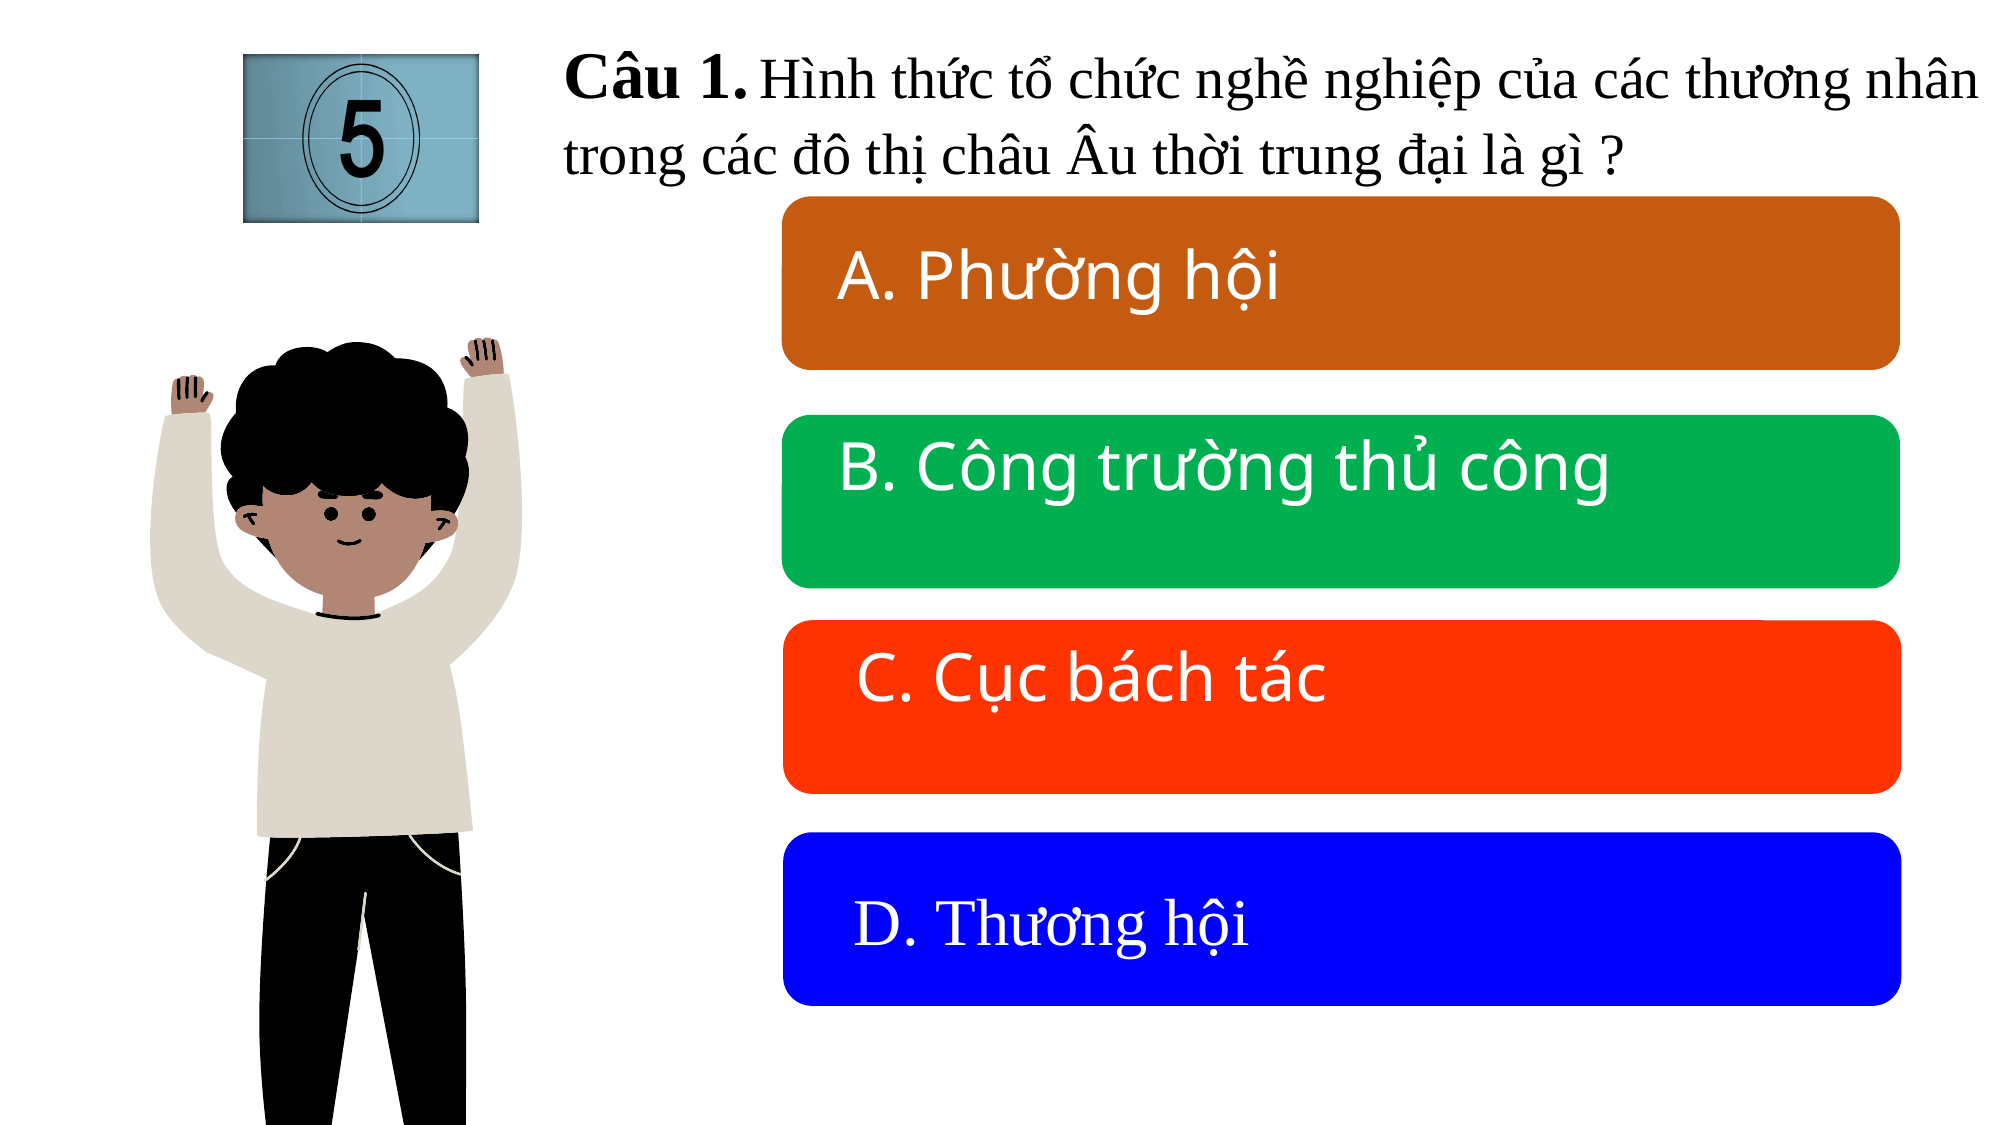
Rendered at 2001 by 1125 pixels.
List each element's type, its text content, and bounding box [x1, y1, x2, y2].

title Câu 1. Hình thức tổ chức nghề nghiệp của các thương nhân trong các đô thị châu Âu thời trung đại là gì ? [543, 6, 2000, 102]
text_box [780, 413, 1902, 590]
text_box A. Phường hội [822, 225, 1824, 401]
text_box C. Cục bách tác [840, 626, 1841, 722]
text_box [149, 337, 523, 1125]
text_box D. Thương hội [838, 871, 1840, 966]
text_box B. Công trường thủ công [822, 416, 1824, 512]
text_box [242, 53, 480, 224]
text_box [780, 195, 1902, 372]
text_box [782, 831, 1903, 1007]
text_box [782, 619, 1903, 795]
